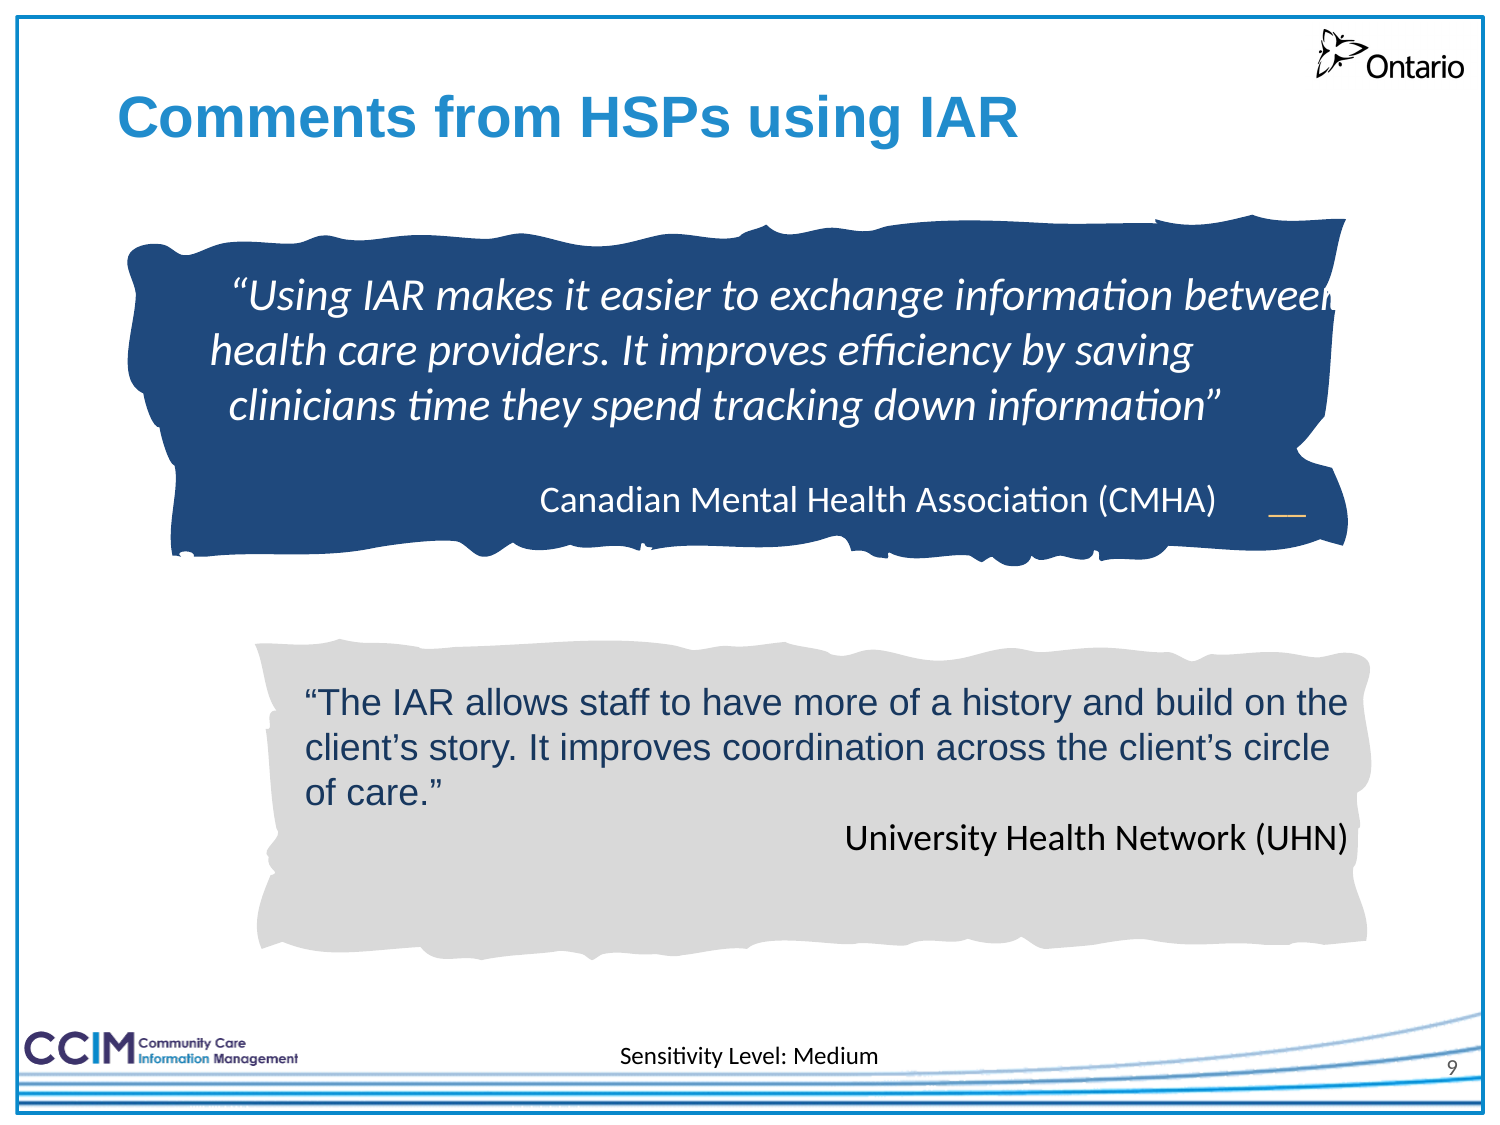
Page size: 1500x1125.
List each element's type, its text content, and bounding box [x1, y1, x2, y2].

slide_number 9 [1397, 1036, 1500, 1097]
picture [20, 1005, 1480, 1108]
text_box “The IAR allows staff to have more of a history and build on the client’s story. It improves coordination across the client’s circle of care.” University Health Network (UHN) [254, 638, 1372, 961]
picture [1305, 22, 1478, 90]
text_box “Using IAR makes it easier to exchange information between health care providers. It improves efficiency by saving clinicians time they spend tracking down information” Canadian Mental Health Association (CMHA) __ [127, 238, 1348, 567]
title Comments from HSPs using IAR [102, 60, 1453, 238]
